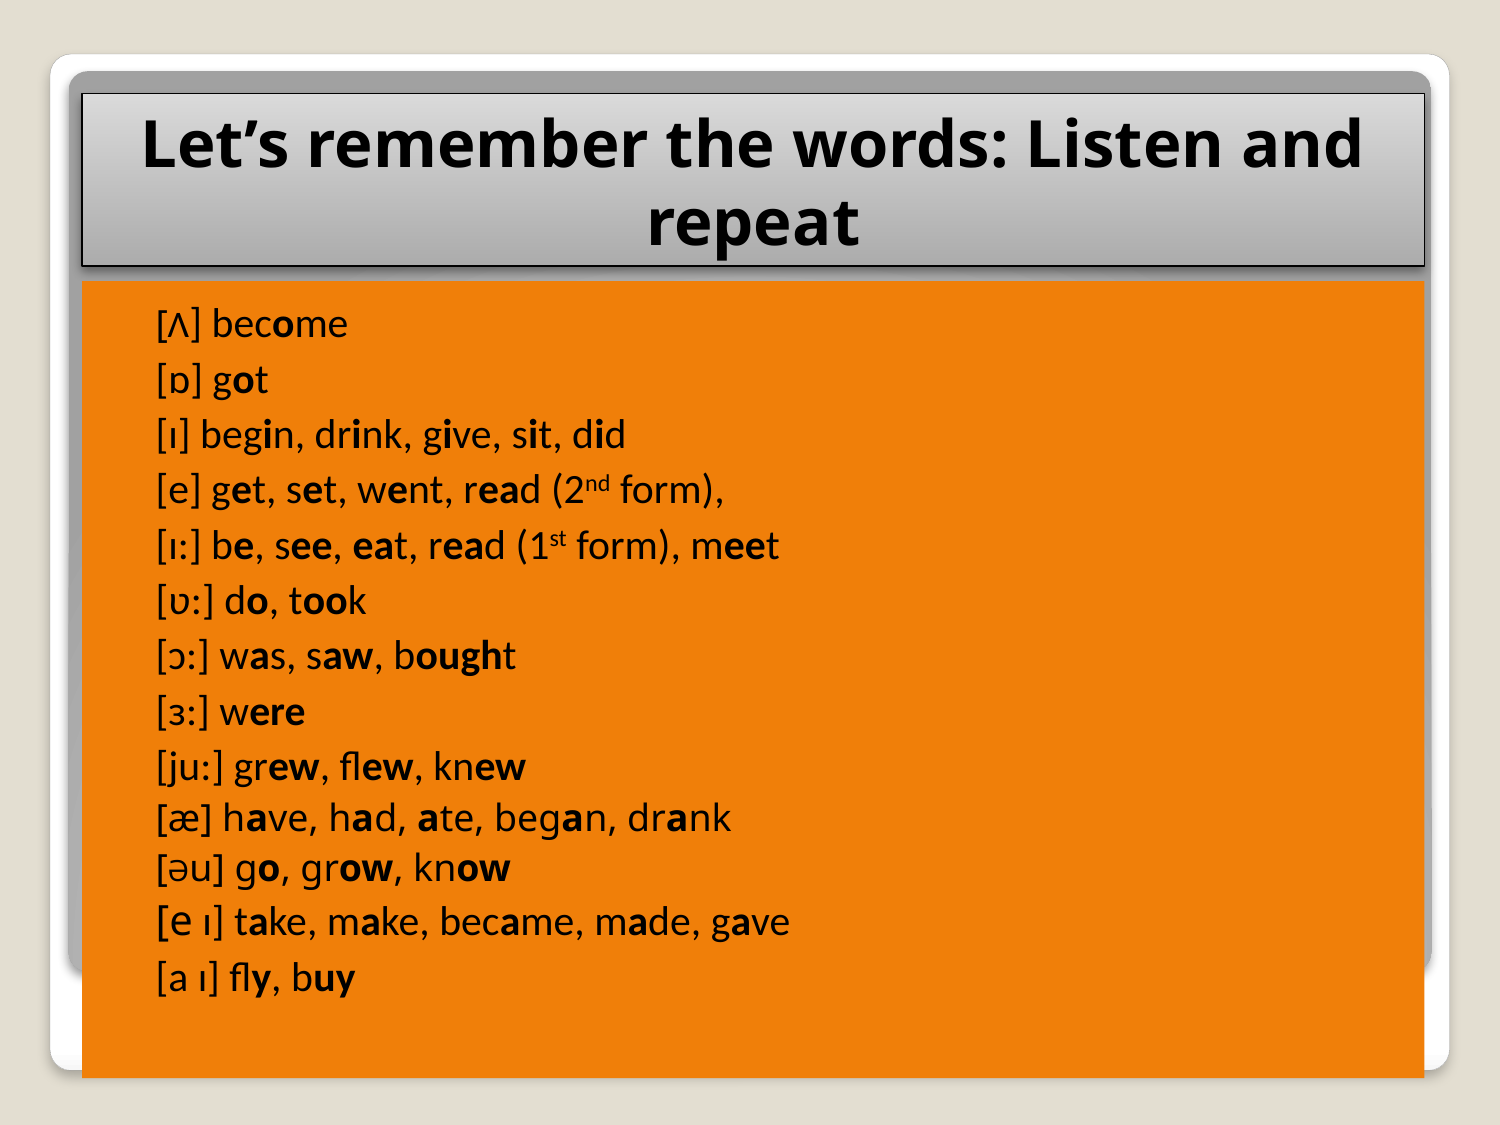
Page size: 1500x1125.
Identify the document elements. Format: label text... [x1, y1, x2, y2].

list [Ʌ] become [ɒ] got [ɪ] begin, drink, give, sit, did [e] get, set, went, read (2nd form), [ɪ:] be, see, eat, read (1st form), meet [ʋ:] do, took [ɔ:] was, saw, bought [ɜ:] were [ju:] grew, flew, knew [æ] have, had, ate, began, drank [Əu] go, grow, know [e ɪ] take, make, became, made, gave [a ɪ] fly, buy [82, 281, 1425, 1079]
title Let’s remember the words: Listen and repeat [81, 93, 1425, 267]
